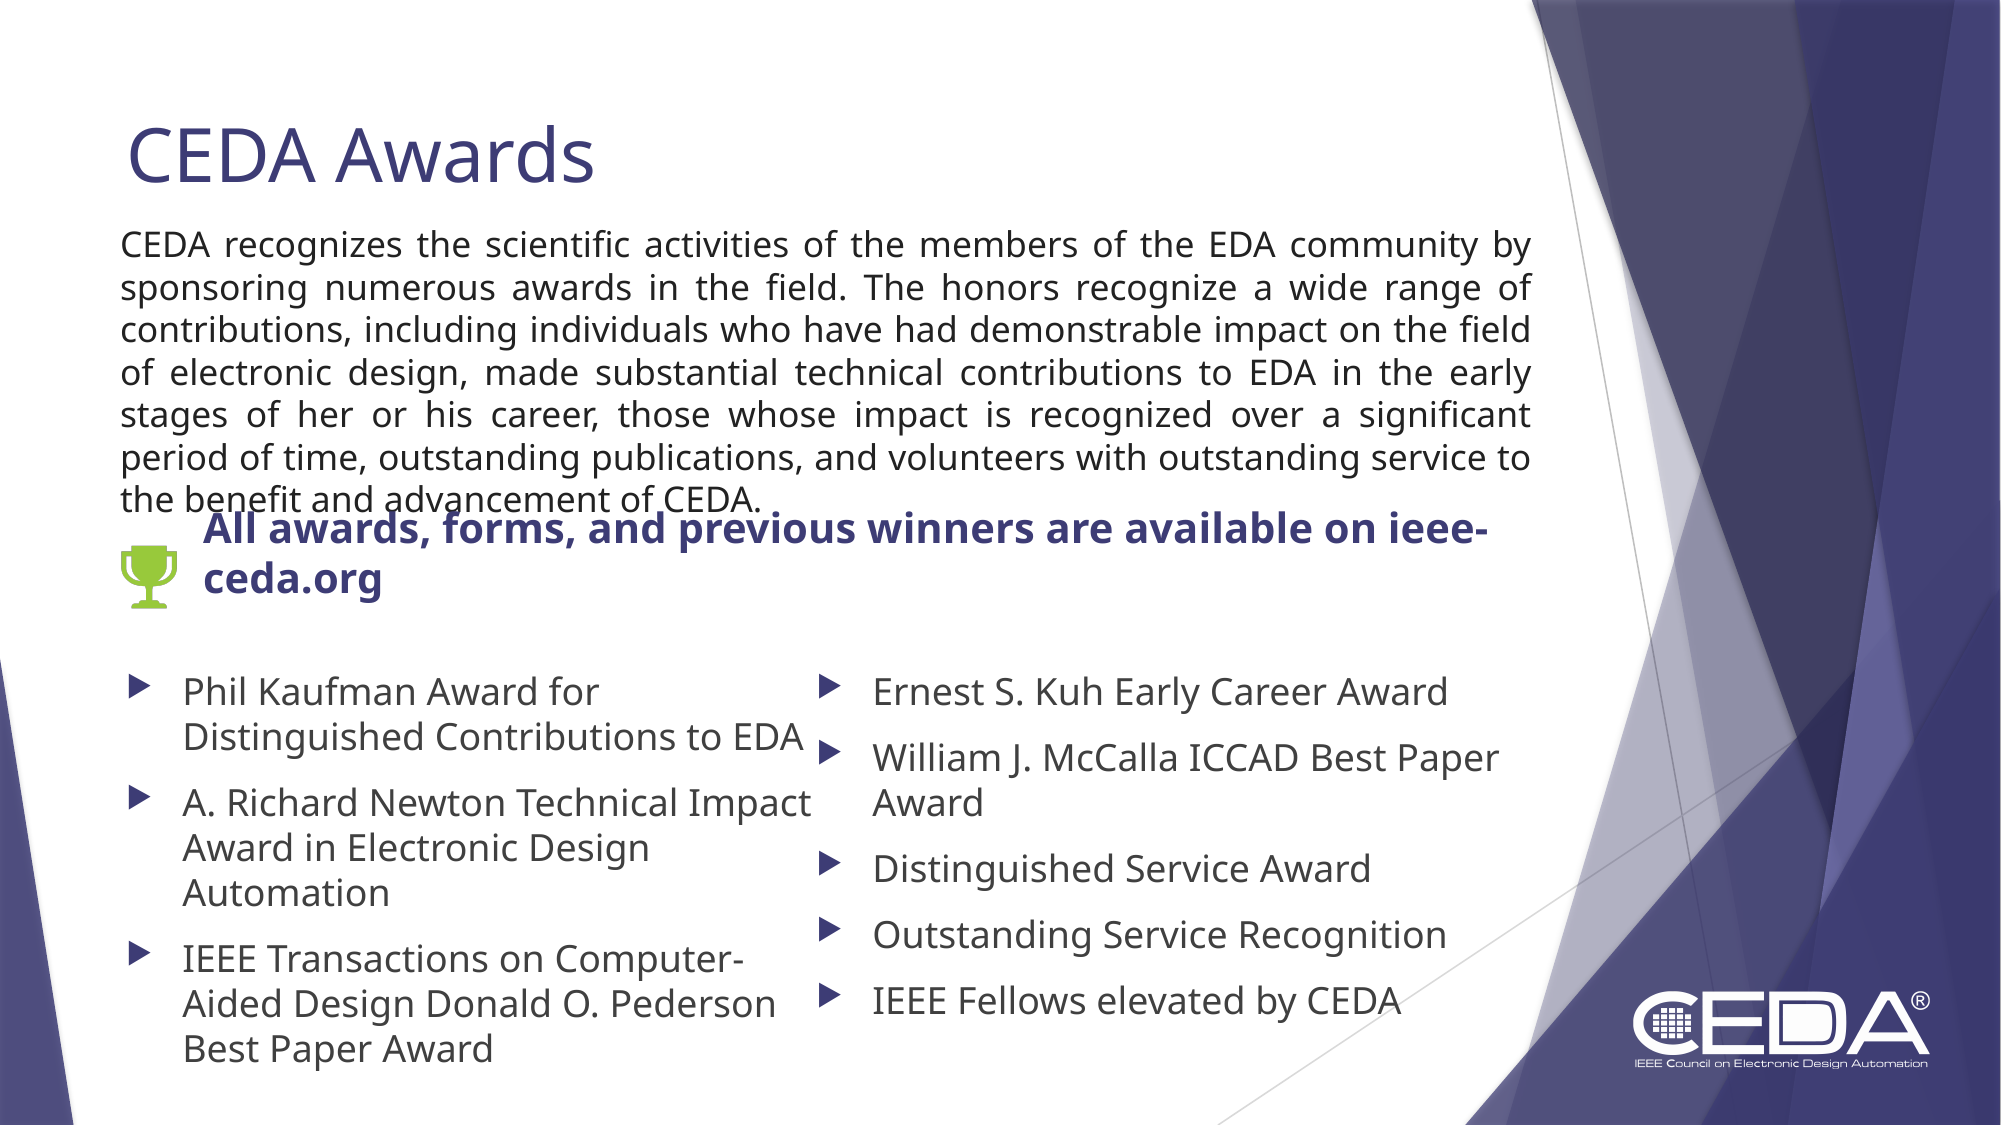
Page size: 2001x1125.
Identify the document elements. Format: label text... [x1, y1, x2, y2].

title CEDA Awards [111, 99, 1522, 206]
text_box CEDA recognizes the scientific activities of the members of the EDA community by sponsoring numerous awards in the field. The honors recognize a wide range of contributions, including individuals who have had demonstrable impact on the field of electronic design, made substantial technical contributions to EDA in the early stages of her or his career, those whose impact is recognized over a significant period of time, outstanding publications, and volunteers with outstanding service to the benefit and advancement of CEDA. [105, 214, 1548, 528]
picture [110, 538, 187, 615]
text_box All awards, forms, and previous winners are available on ieee-ceda.org [188, 494, 1522, 610]
list Phil Kaufman Award for Distinguished Contributions to EDA A. Richard Newton Technical Impact Award in Electronic Design Automation IEEE Transactions on Computer-Aided Design Donald O. Pederson Best Paper Award Ernest S. Kuh Early Career Award William J. McCalla ICCAD Best Paper Award Distinguished Service Award Outstanding Service Recognition IEEE Fellows elevated by CEDA [111, 660, 1522, 1060]
picture [1633, 991, 1930, 1069]
